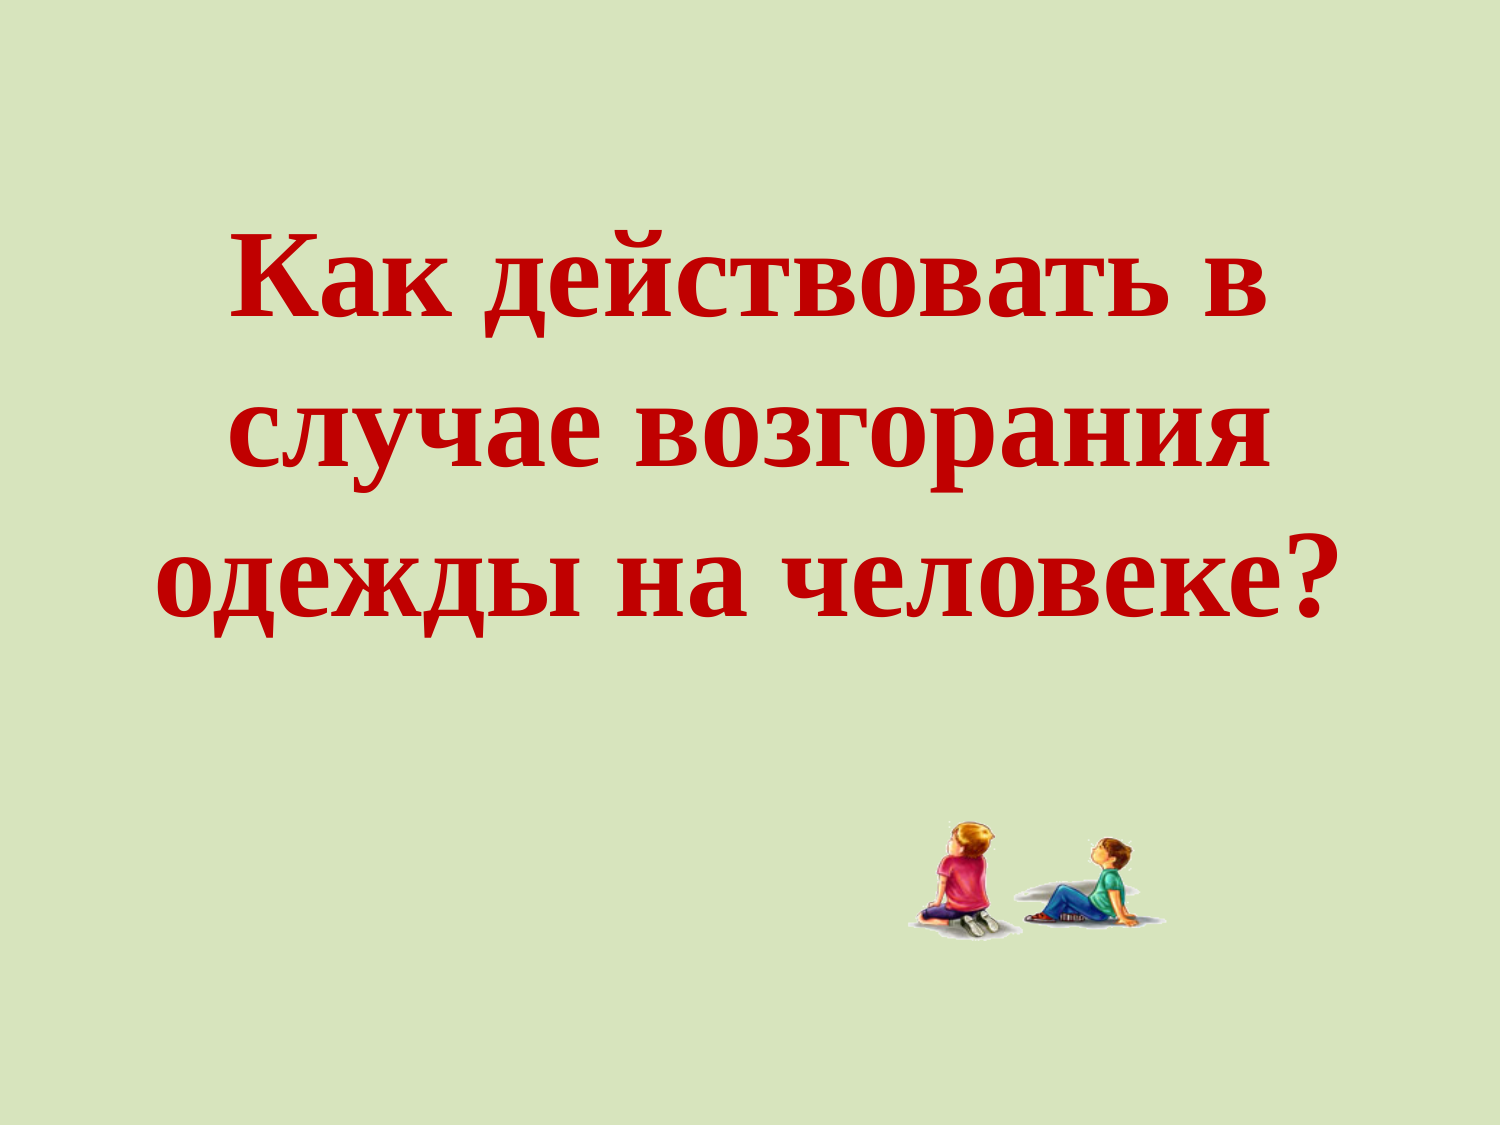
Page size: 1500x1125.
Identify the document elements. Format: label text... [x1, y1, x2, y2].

title Как действовать в случае возгорания одежды на человеке? [75, 45, 1425, 787]
picture [891, 798, 1182, 968]
